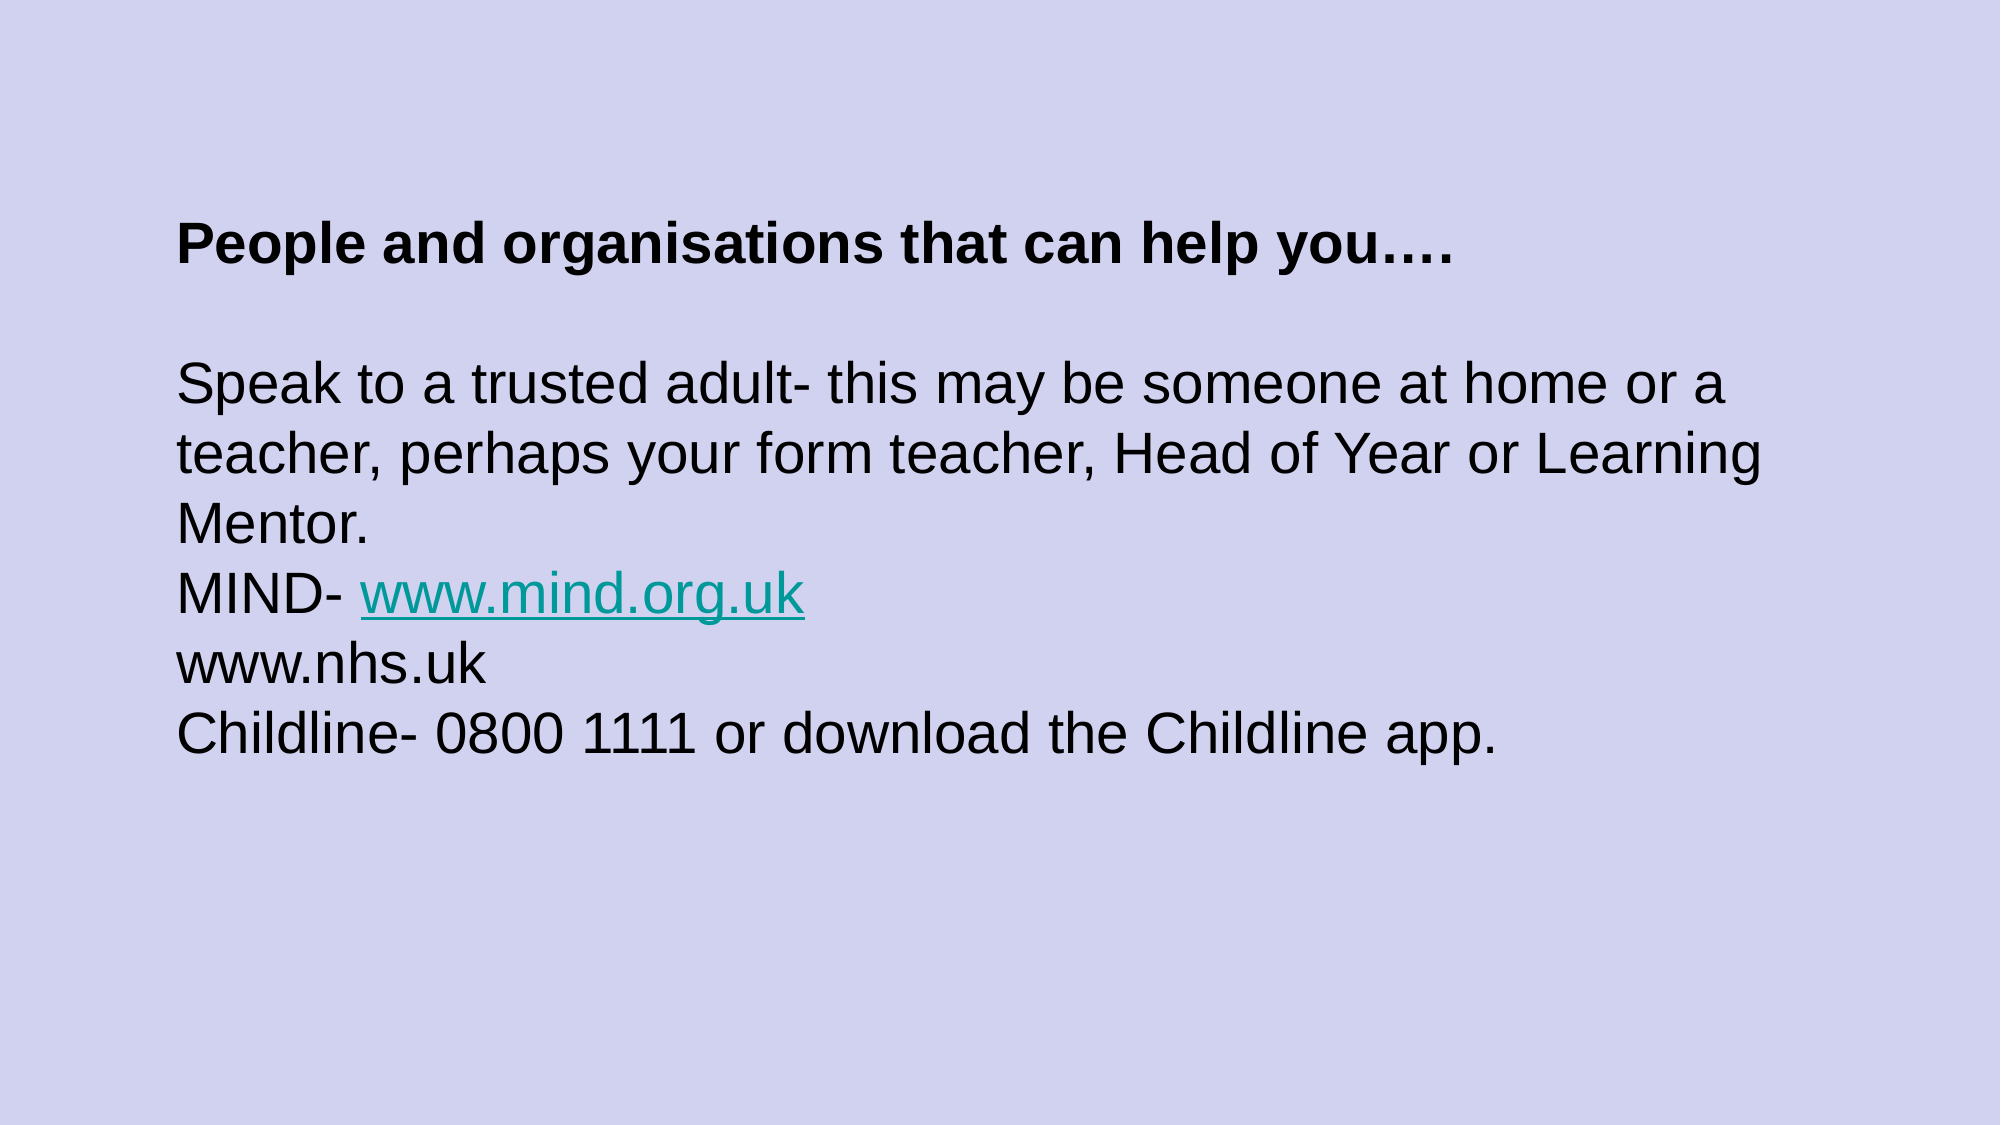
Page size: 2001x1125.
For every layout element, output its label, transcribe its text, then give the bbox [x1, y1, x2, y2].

text_box People and organisations that can help you…. Speak to a trusted adult- this may be someone at home or a teacher, perhaps your form teacher, Head of Year or Learning Mentor. MIND- www.mind.org.uk www.nhs.uk Childline- 0800 1111 or download the Childline app. [161, 197, 1830, 773]
